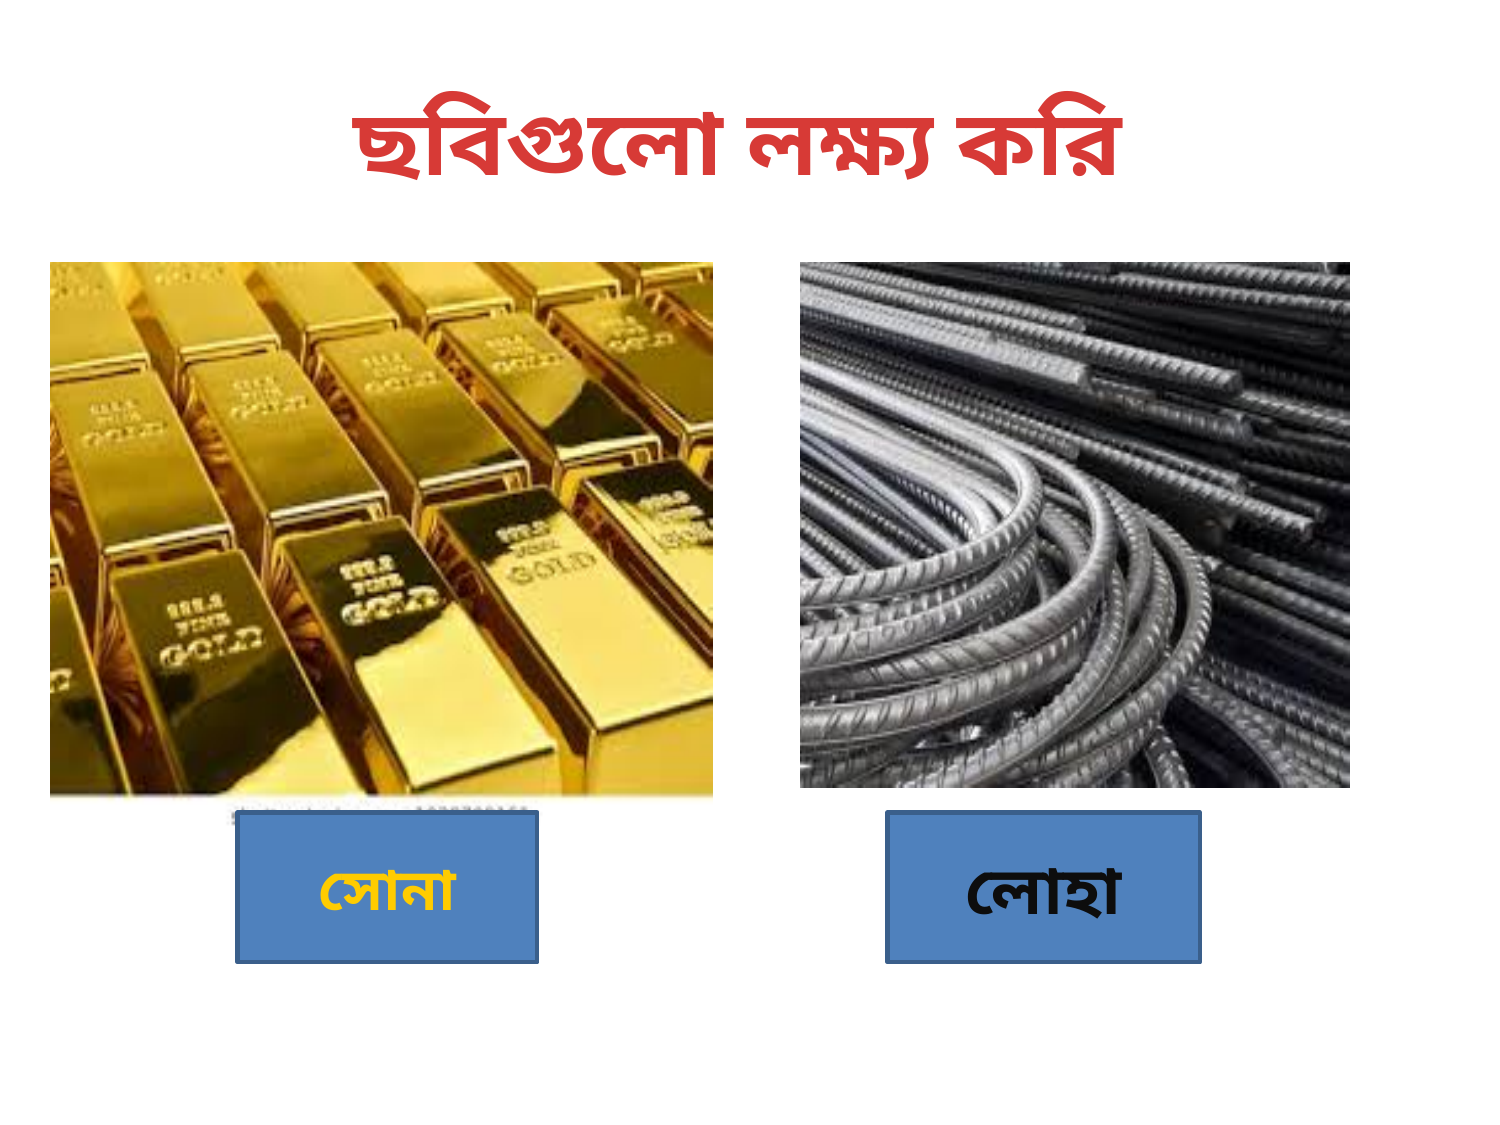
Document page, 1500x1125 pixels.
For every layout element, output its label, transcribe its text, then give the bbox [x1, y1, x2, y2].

title ছবিগুলো লক্ষ্য করি [75, 45, 1425, 233]
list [49, 262, 713, 838]
picture [799, 262, 1351, 788]
text_box সোনা [235, 847, 539, 964]
text_box লোহা [885, 810, 1202, 964]
